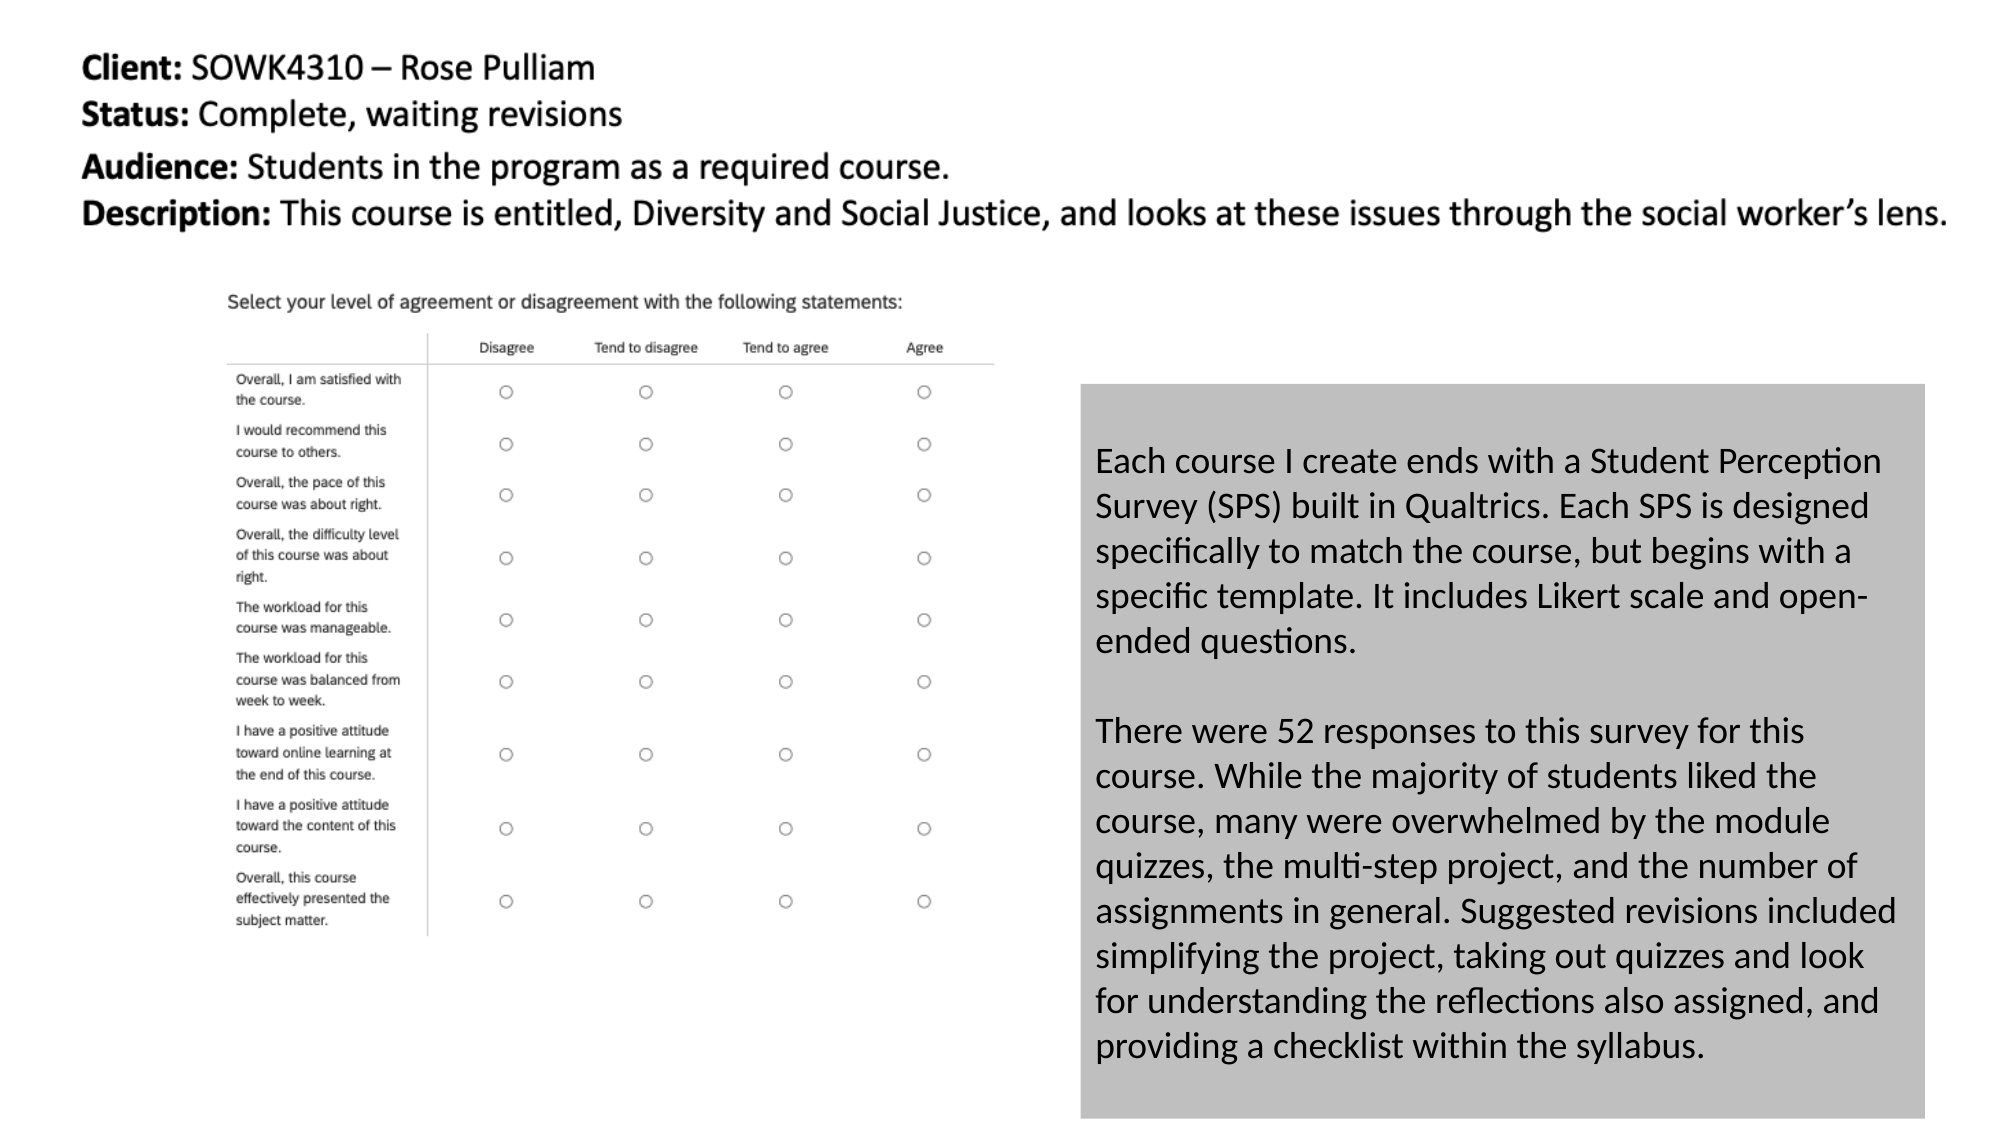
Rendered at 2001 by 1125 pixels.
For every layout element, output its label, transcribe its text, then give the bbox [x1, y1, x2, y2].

text_box Each course I create ends with a Student Perception Survey (SPS) built in Qualtrics. Each SPS is designed specifically to match the course, but begins with a specific template. It includes Likert scale and open-ended questions. There were 52 responses to this survey for this course. While the majority of students liked the course, many were overwhelmed by the module quizzes, the multi-step project, and the number of assignments in general. Suggested revisions included simplifying the project, taking out quizzes and look for understanding the reflections also assigned, and providing a checklist within the syllabus. [1080, 383, 1925, 1119]
picture [54, 36, 1982, 255]
picture [201, 291, 1000, 939]
